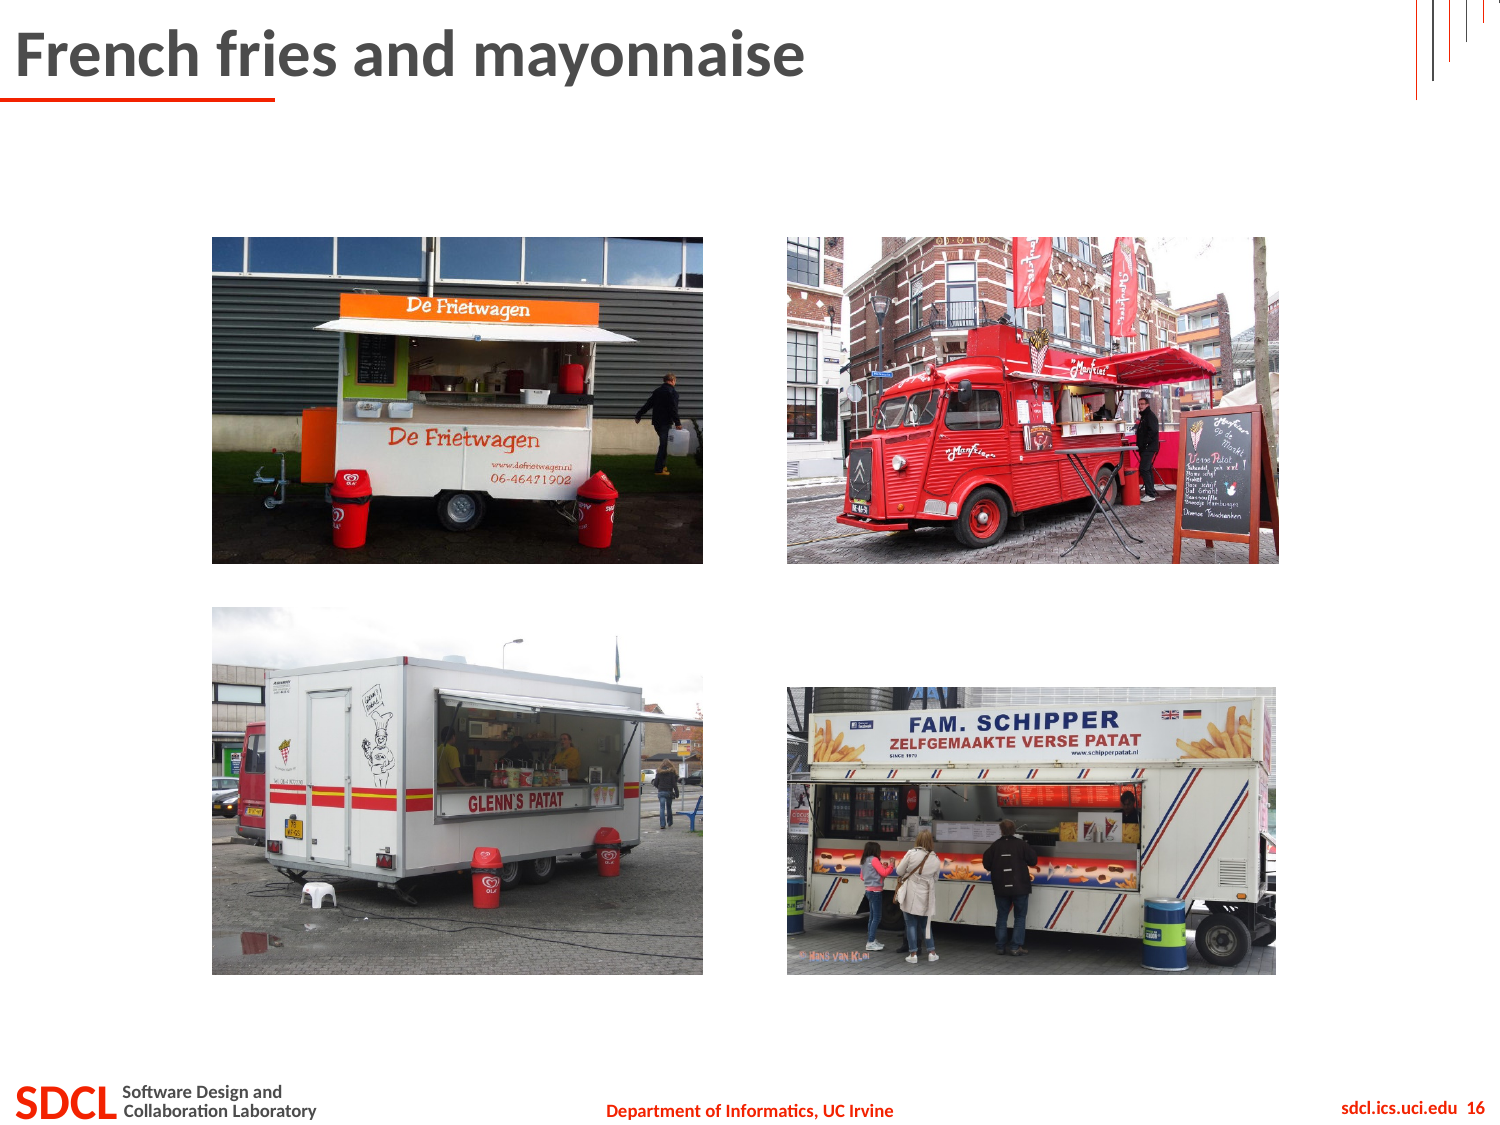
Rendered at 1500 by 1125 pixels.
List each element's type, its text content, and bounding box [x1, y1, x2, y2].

picture [787, 687, 1276, 976]
title French fries and mayonnaise [0, 0, 1350, 100]
picture [212, 237, 703, 565]
picture [212, 606, 703, 976]
picture [787, 237, 1279, 565]
